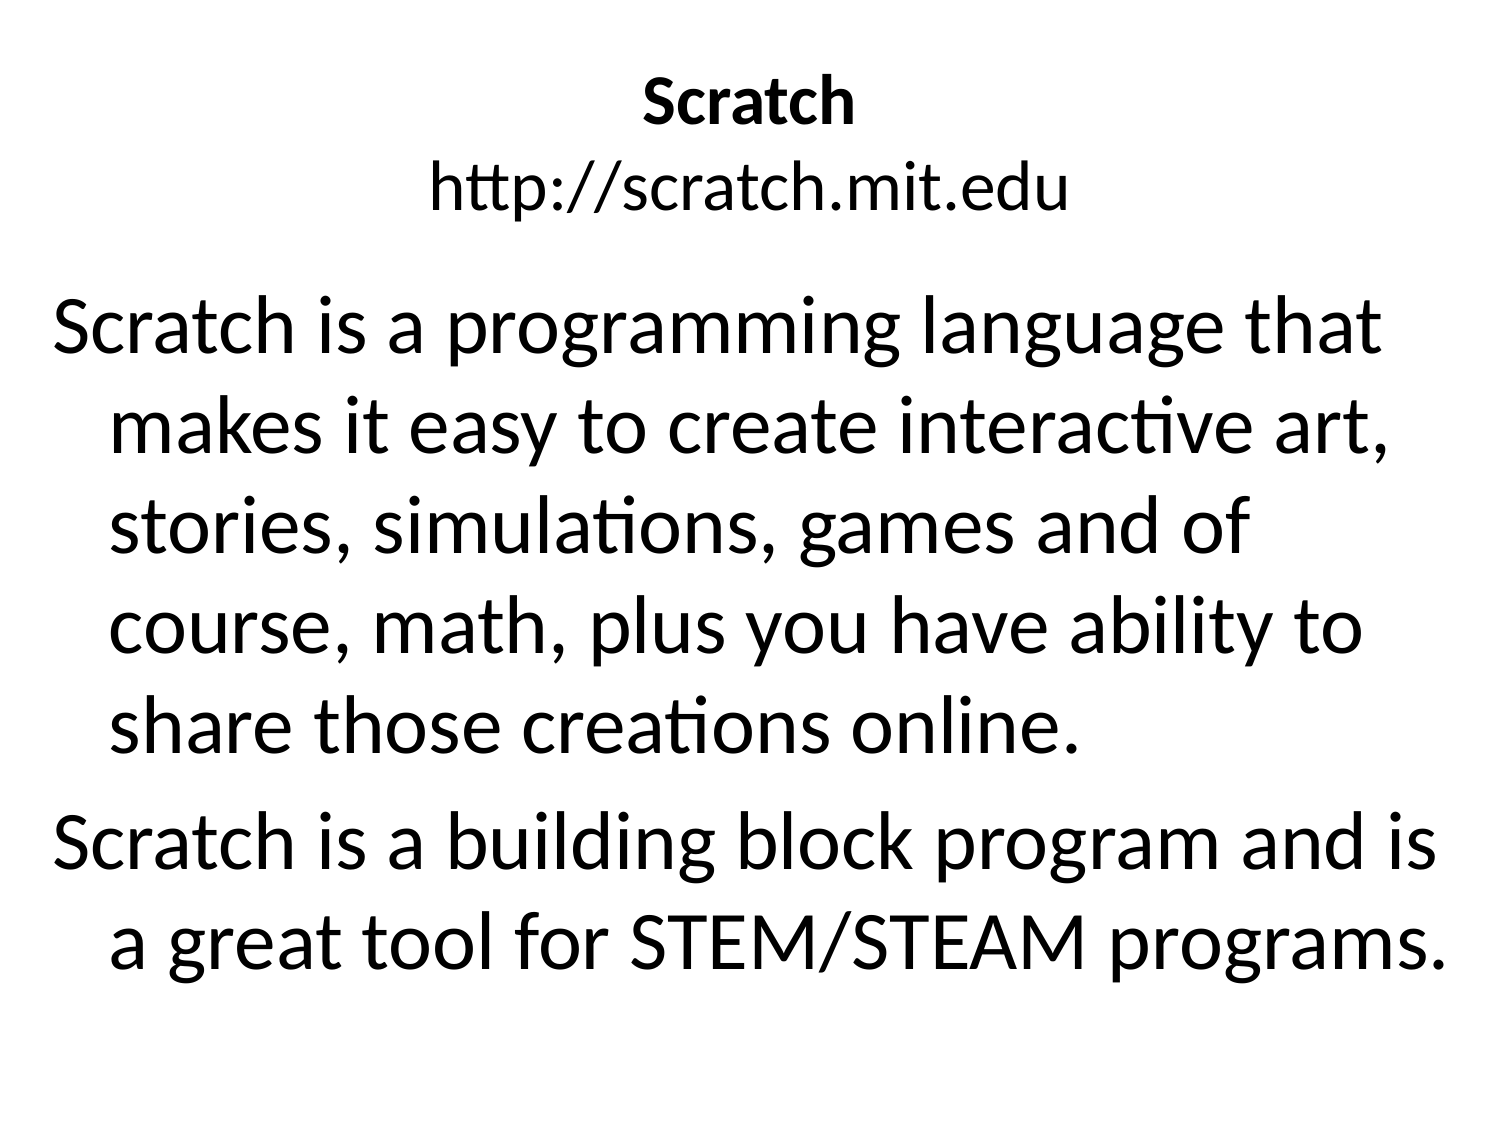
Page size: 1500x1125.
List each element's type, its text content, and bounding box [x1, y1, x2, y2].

title Scratch http://scratch.mit.edu [75, 45, 1425, 233]
list Scratch is a programming language that makes it easy to create interactive art, stories, simulations, games and of course, math, plus you have ability to share those creations online. Scratch is a building block program and is a great tool for STEM/STEAM programs. [37, 262, 1475, 1088]
